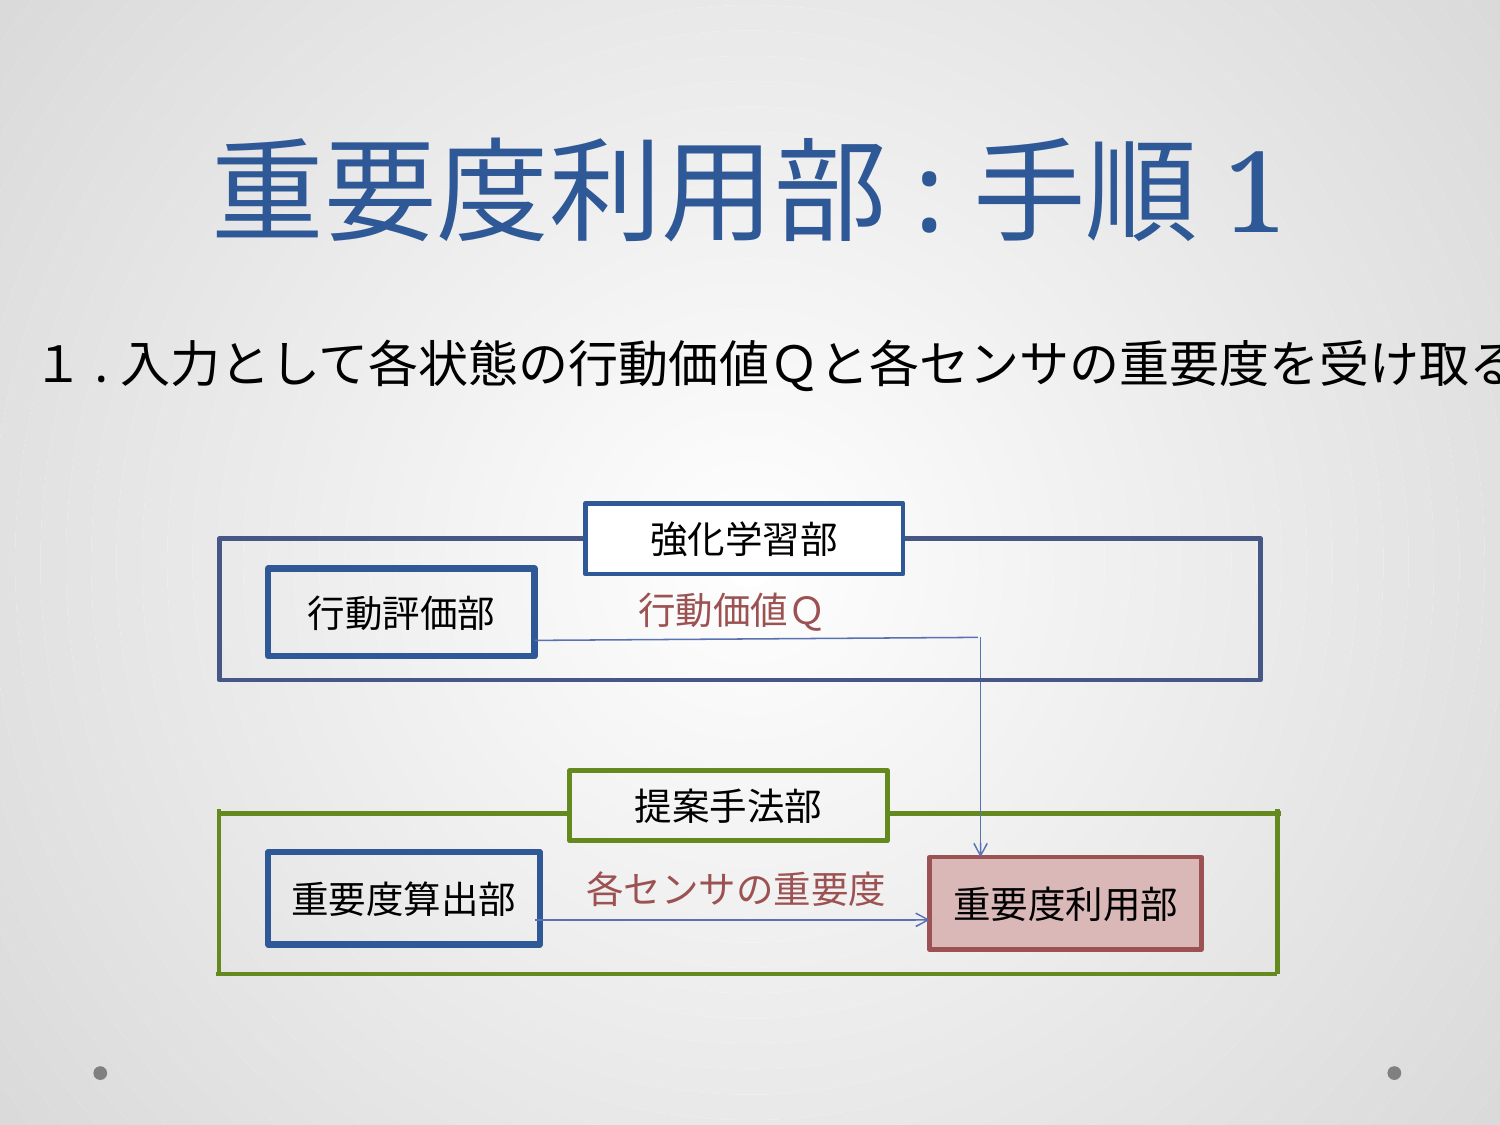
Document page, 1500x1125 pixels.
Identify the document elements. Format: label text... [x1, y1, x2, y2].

text_box １.入力として各状態の行動価値Ｑと各センサの重要度を受け取る [18, 325, 1500, 400]
title 重要度利用部:手順1 [75, 0, 1425, 263]
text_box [215, 503, 1282, 974]
